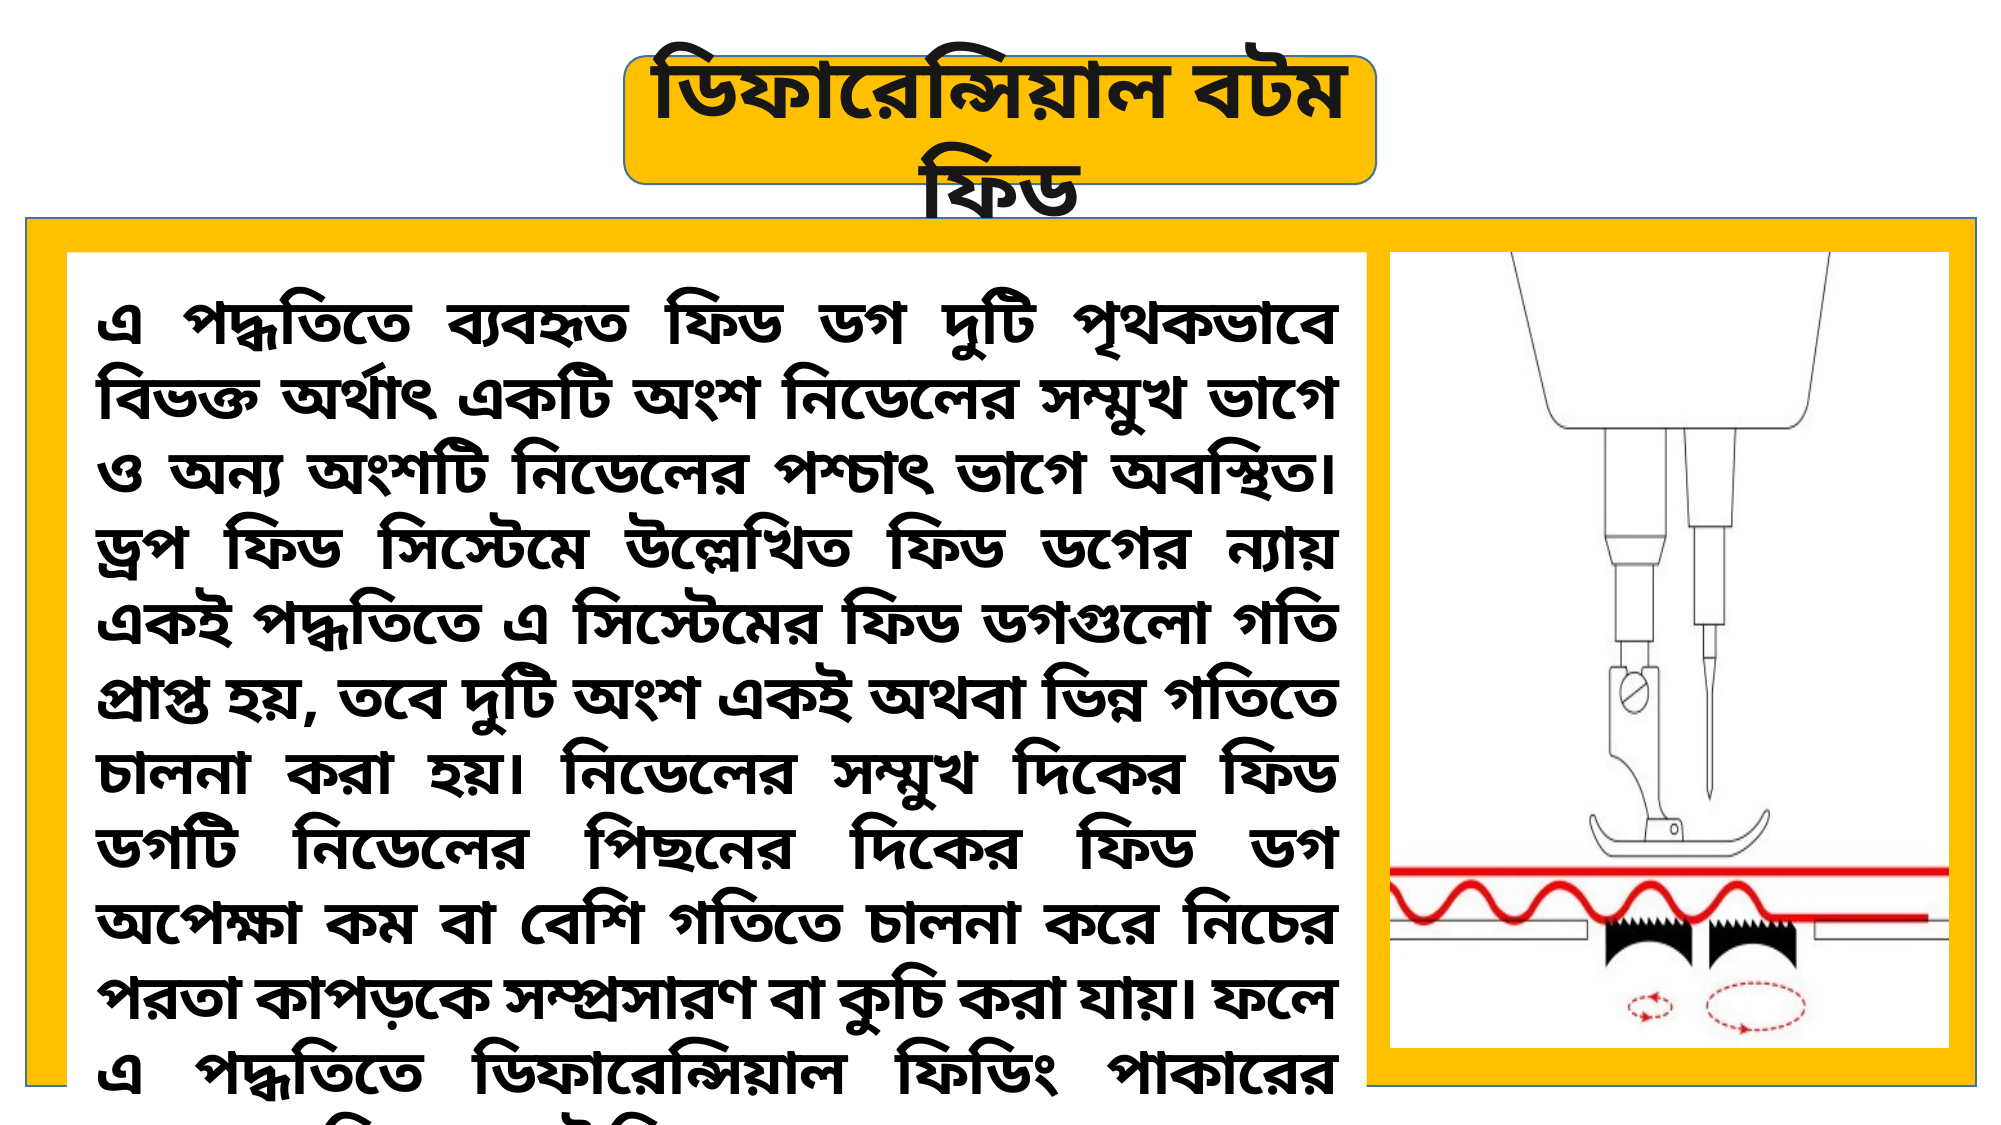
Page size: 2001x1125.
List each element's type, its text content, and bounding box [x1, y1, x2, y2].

text_box ডিফারেন্সিয়াল বটম ফিড [623, 55, 1378, 186]
text_box এ পদ্ধতিতে ব্যবহৃত ফিড ডগ দুটি পৃথকভাবে বিভক্ত অর্থাৎ একটি অংশ নিডেলের সম্মুখ ভাগে ও অন্য অংশটি নিডেলের পশ্চাৎ ভাগে অবস্থিত। ড্রপ ফিড সিস্টেমে উল্লেখিত ফিড ডগের ন্যায় একই পদ্ধতিতে এ সিস্টেমের ফিড ডগগুলো গতি প্রাপ্ত হয়, তবে দুটি অংশ একই অথবা ভিন্ন গতিতে চালনা করা হয়। নিডেলের সম্মুখ দিকের ফিড ডগটি নিডেলের পিছনের দিকের ফিড ডগ অপেক্ষা কম বা বেশি গতিতে চালনা করে নিচের পরতা কাপড়কে সম্প্রসারণ বা কুচি করা যায়। ফলে এ পদ্ধতিতে ডিফারেন্সিয়াল ফিডিং পাকারের সমস্যা অতি সহজেই নিয়ন্ত্রণ করা যায়। [66, 252, 1367, 1125]
picture [1390, 252, 1949, 1048]
text_box [25, 217, 1977, 1087]
